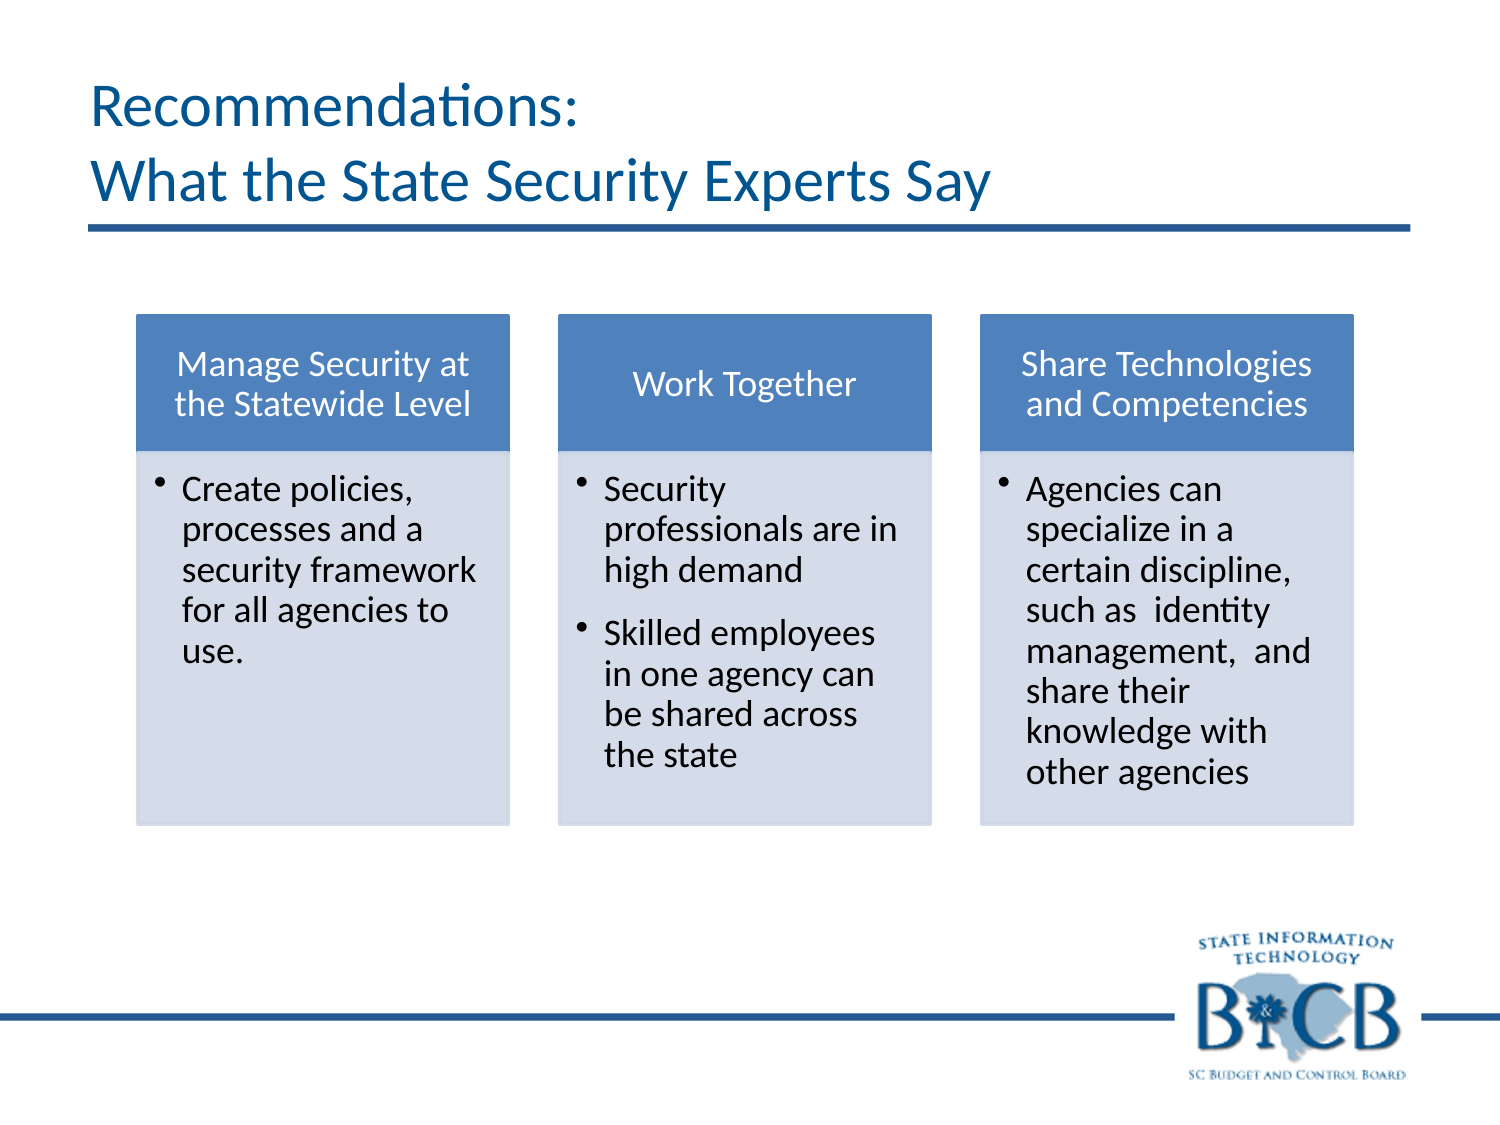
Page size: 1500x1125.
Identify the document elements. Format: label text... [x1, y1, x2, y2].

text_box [137, 314, 1353, 826]
picture [0, 0, 1500, 1125]
title Recommendations: What the State Security Experts Say [75, 45, 1425, 233]
